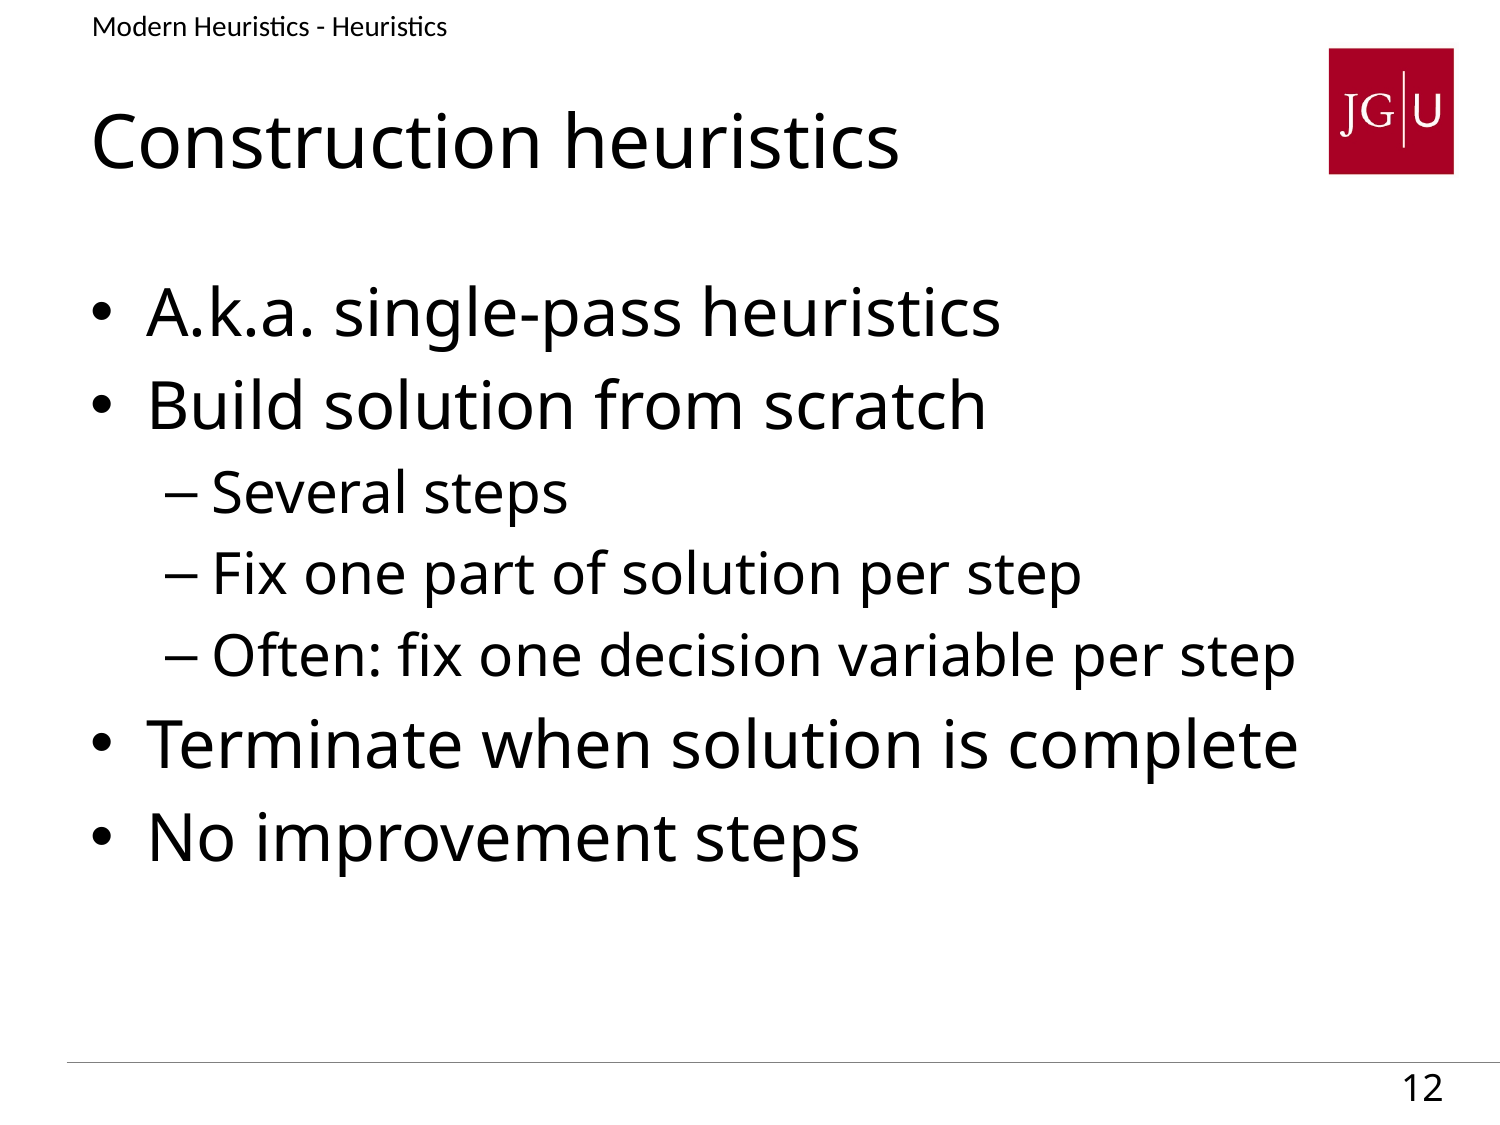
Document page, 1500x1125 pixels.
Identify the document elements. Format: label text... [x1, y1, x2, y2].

picture [1328, 42, 1459, 178]
list Modern Heuristics - Heuristics [76, 0, 1317, 43]
title Construction heuristics [75, 45, 1329, 233]
list A.k.a. single-pass heuristics Build solution from scratch Several steps Fix one part of solution per step Often: fix one decision variable per step Terminate when solution is complete No improvement steps [75, 262, 1425, 1005]
